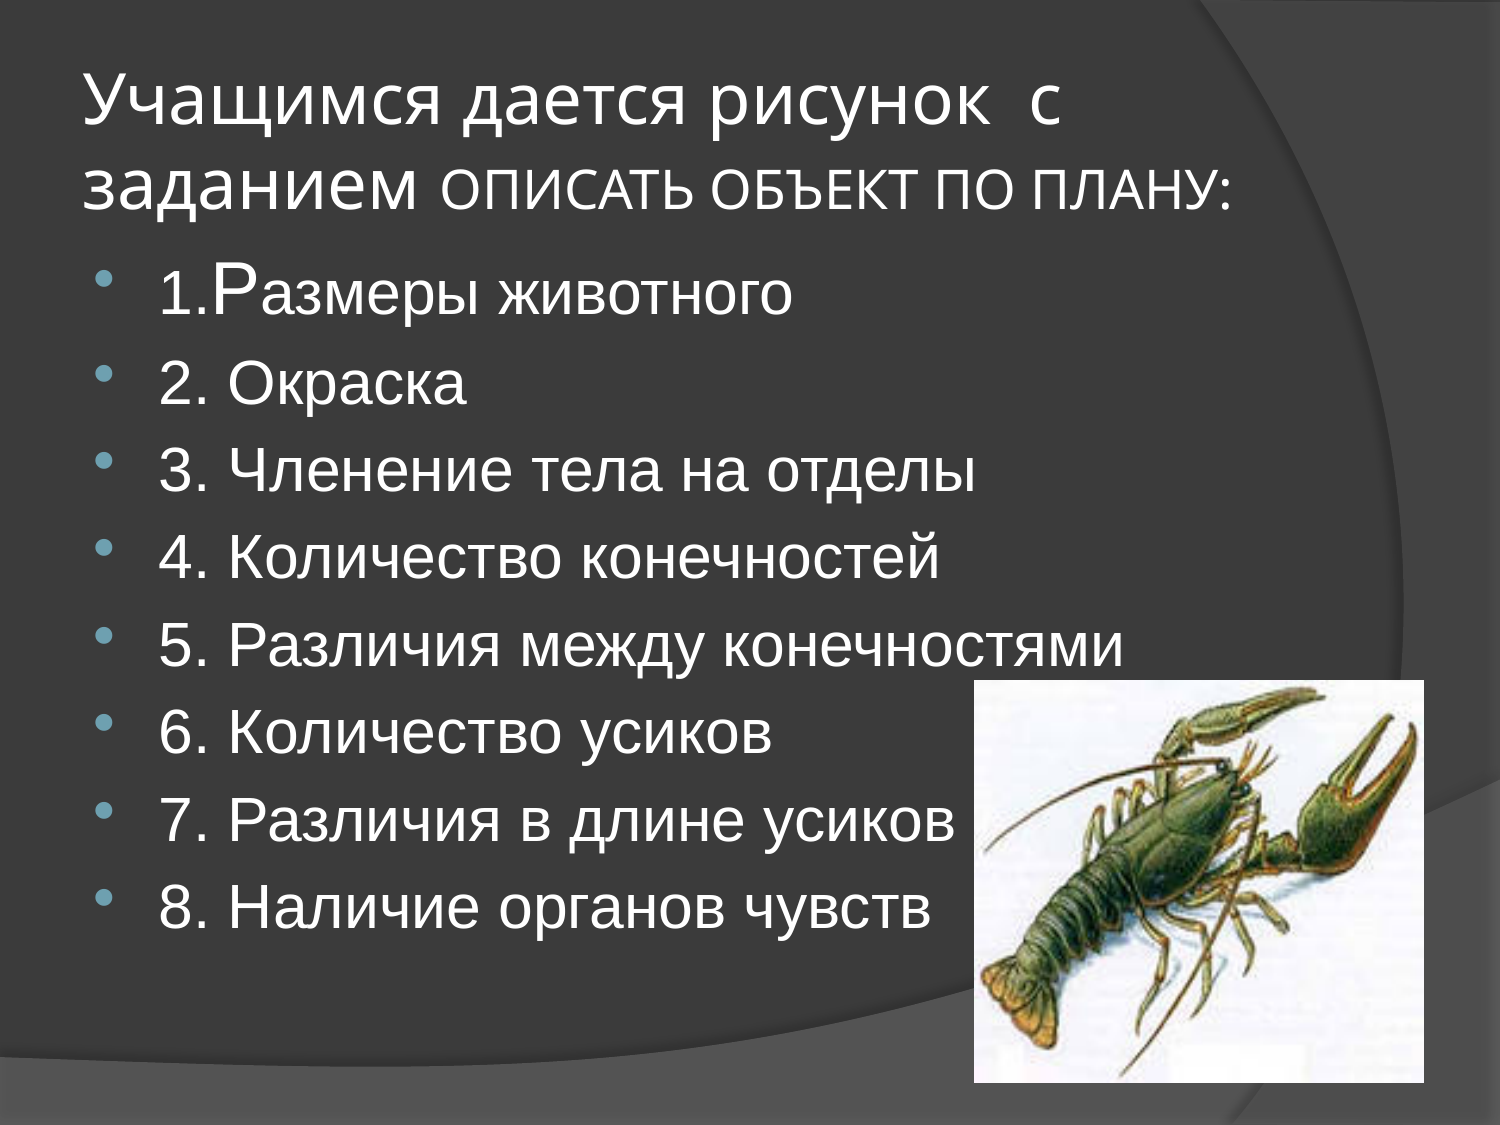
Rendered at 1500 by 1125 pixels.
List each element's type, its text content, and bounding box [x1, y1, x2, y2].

picture [974, 680, 1424, 1083]
list 1.Размеры животного 2. Окраска 3. Членение тела на отделы 4. Количество конечностей 5. Различия между конечностями 6. Количество усиков 7. Различия в длине усиков 8. Наличие органов чувств [75, 231, 1300, 953]
title Учащимся дается рисунок с заданием ОПИСАТЬ ОБЪЕКТ ПО ПЛАНУ: [75, 45, 1300, 231]
